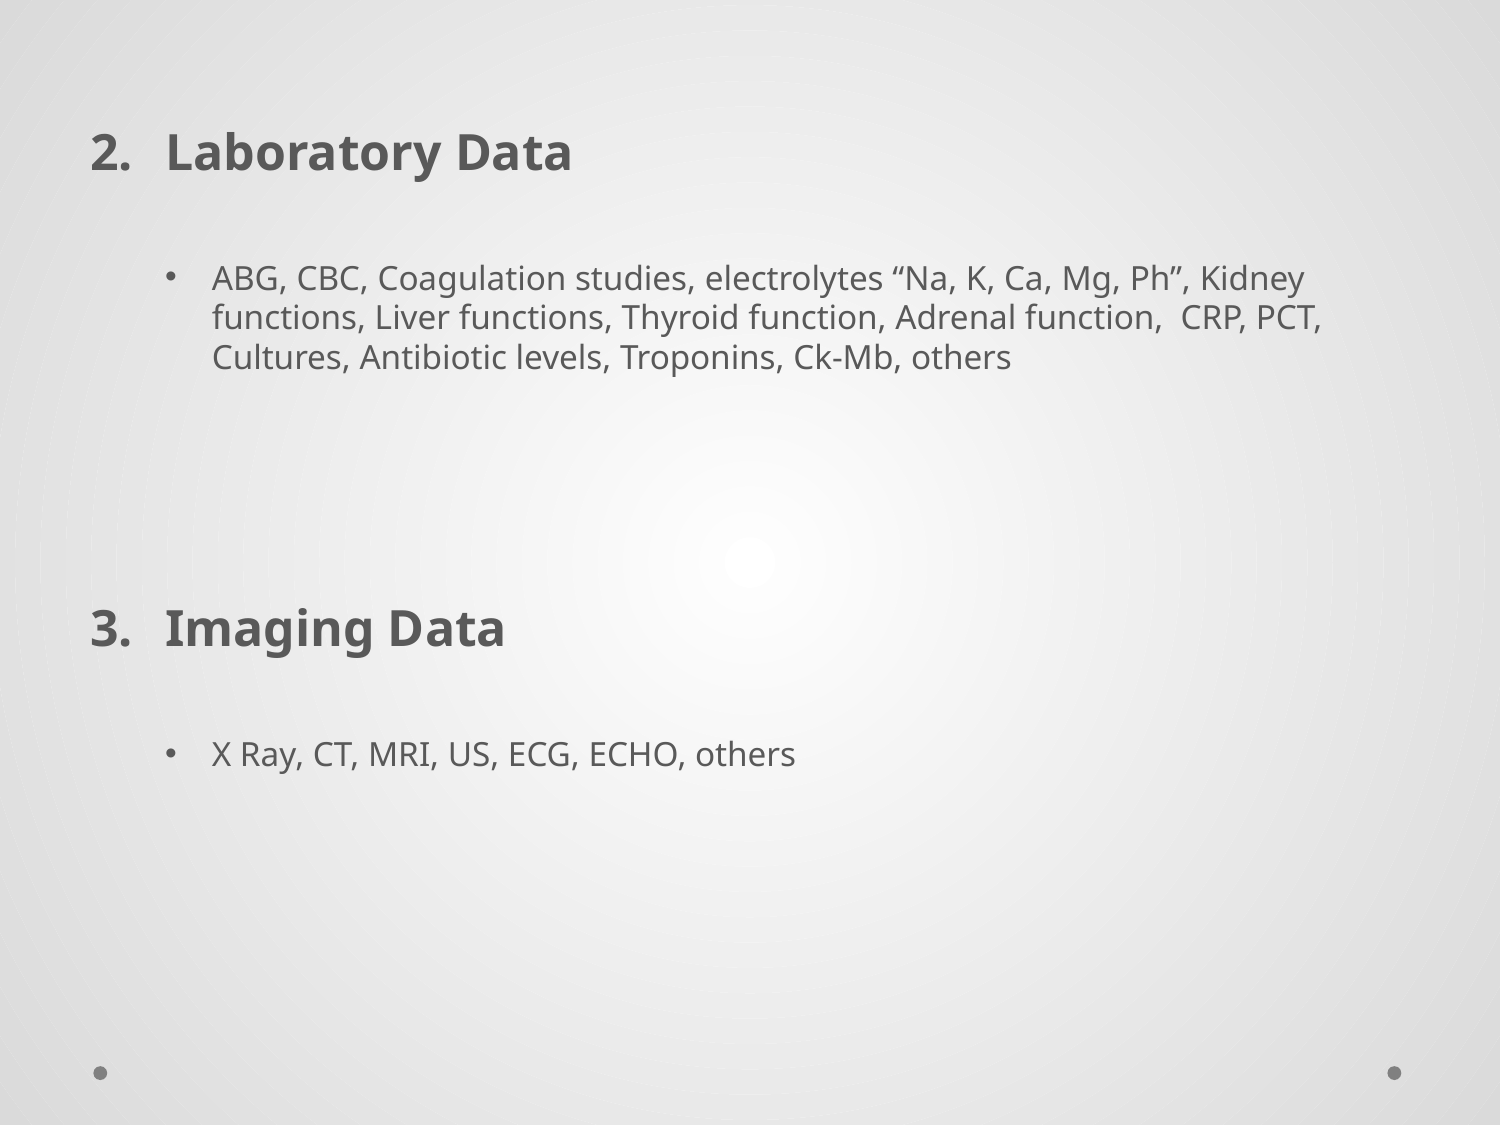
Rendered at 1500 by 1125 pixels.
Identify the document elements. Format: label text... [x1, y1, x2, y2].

list Laboratory Data ABG, CBC, Coagulation studies, electrolytes “Na, K, Ca, Mg, Ph”, Kidney functions, Liver functions, Thyroid function, Adrenal function, CRP, PCT, Cultures, Antibiotic levels, Troponins, Ck-Mb, others Imaging Data X Ray, CT, MRI, US, ECG, ECHO, others [75, 112, 1425, 1038]
